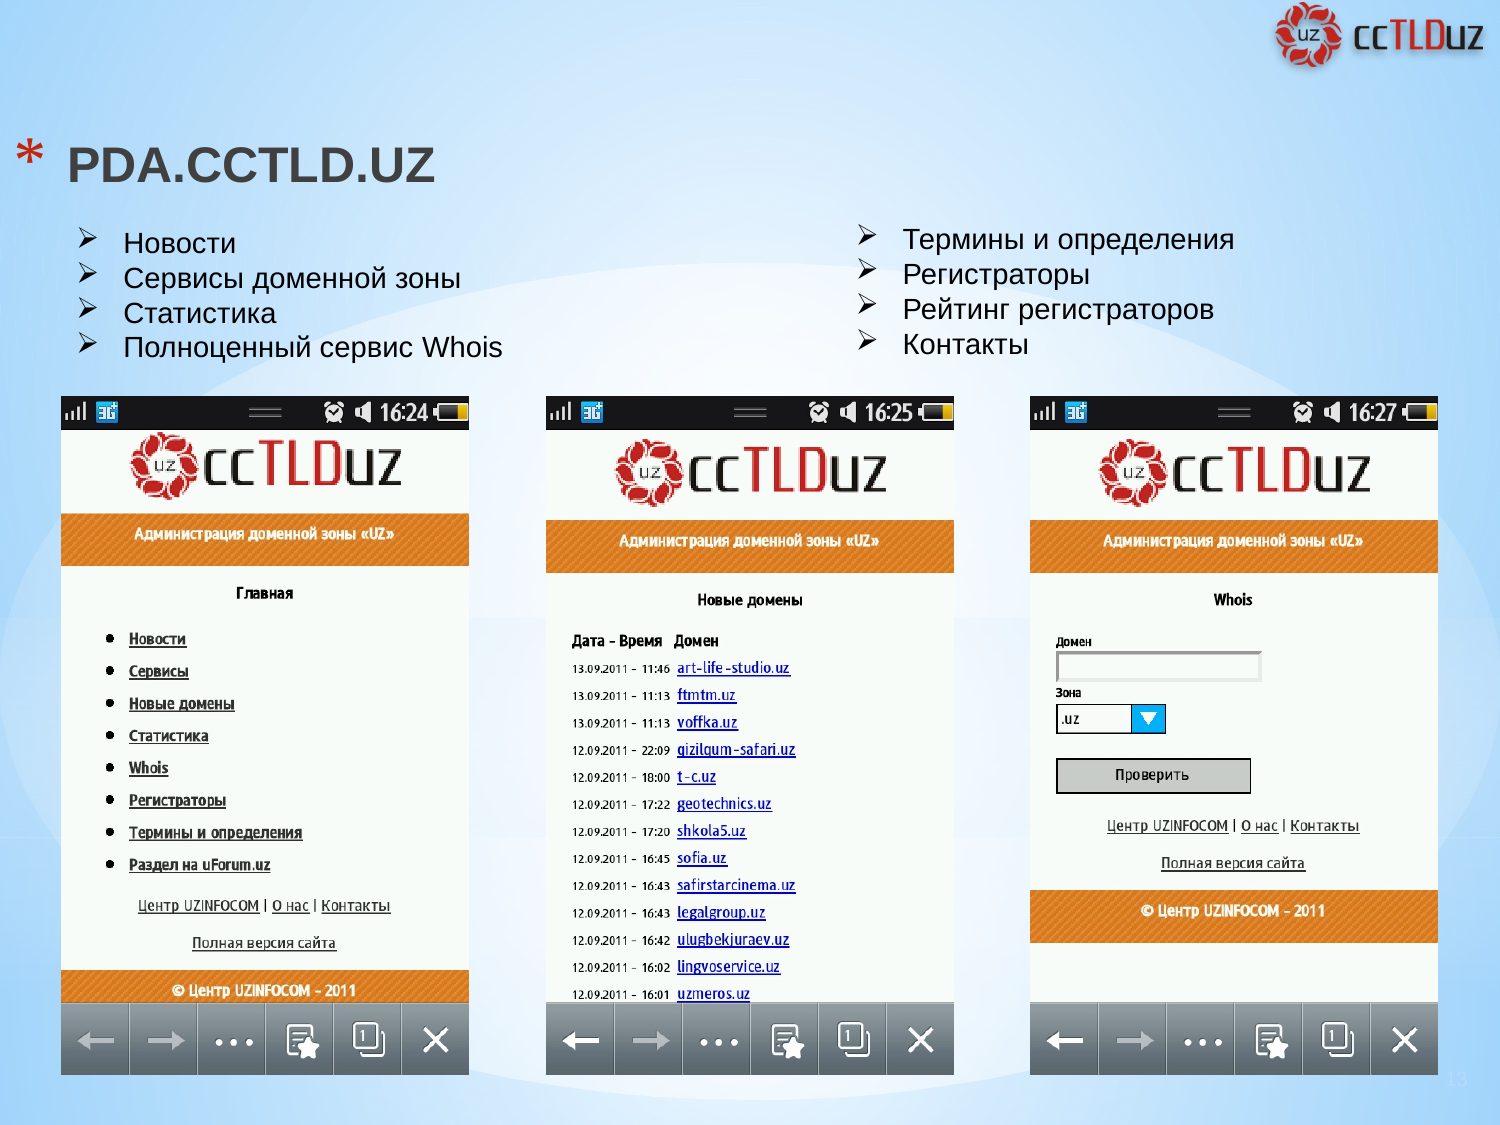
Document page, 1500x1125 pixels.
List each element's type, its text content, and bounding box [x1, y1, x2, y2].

picture [61, 396, 469, 1076]
picture [1274, 2, 1484, 67]
picture [546, 396, 955, 1076]
picture [1030, 396, 1439, 1076]
text_box PDA.CCTLD.UZ [0, 125, 1500, 200]
text_box 13 [1170, 1057, 1483, 1121]
text_box Новости Сервисы доменной зоны Статистика Полноценный сервис Whois [61, 216, 876, 372]
text_box Термины и определения Регистраторы Рейтинг регистраторов Контакты [841, 213, 1465, 368]
